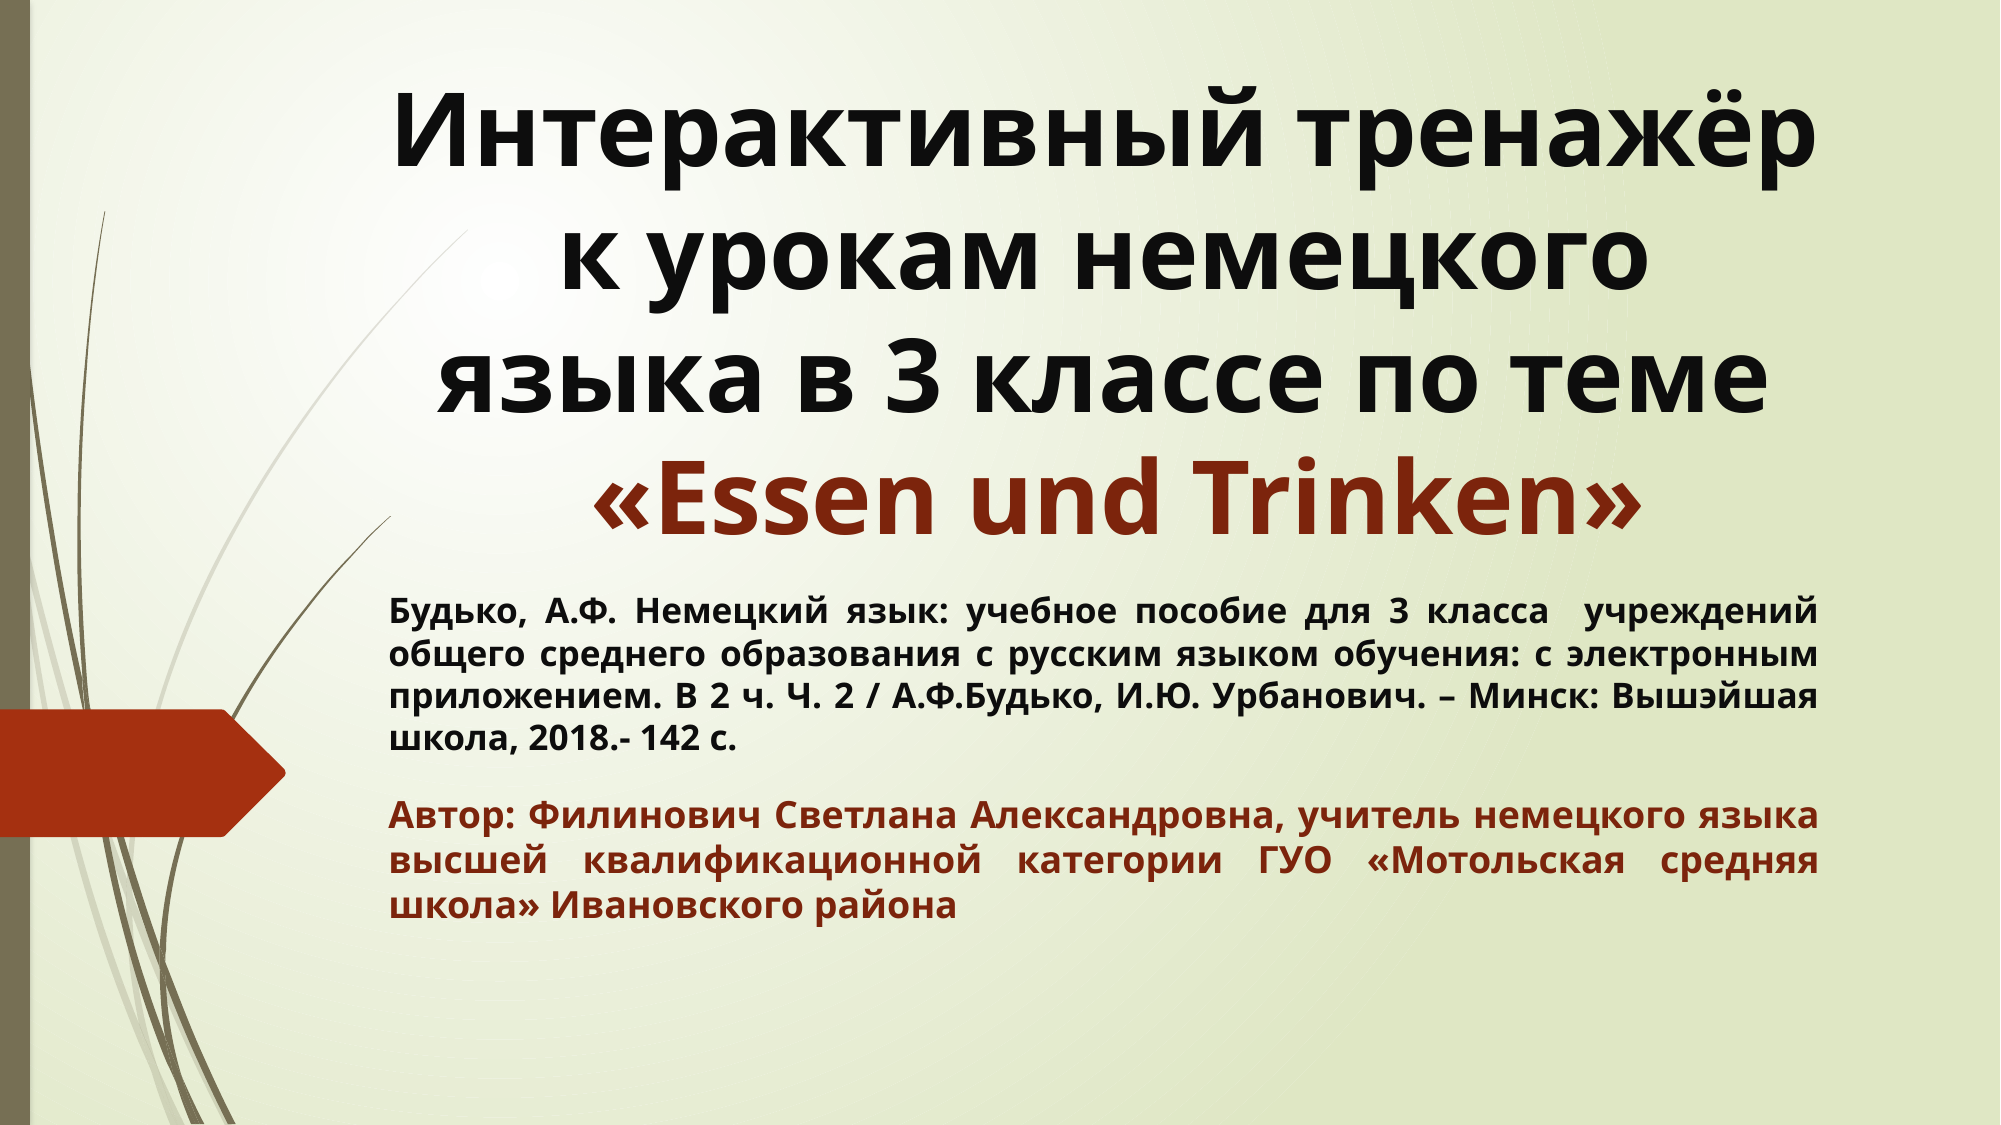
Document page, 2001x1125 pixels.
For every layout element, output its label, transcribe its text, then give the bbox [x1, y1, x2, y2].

text_box Будько, А.Ф. Немецкий язык: учебное пособие для 3 класса учреждений общего среднего образования с русским языком обучения: с электронным приложением. В 2 ч. Ч. 2 / А.Ф.Будько, И.Ю. Урбанович. – Минск: Вышэйшая школа, 2018.- 142 с. [373, 581, 1836, 766]
title Интерактивный тренажёр к урокам немецкого языка в 3 классе по теме «Essen und Trinken» [373, 17, 1836, 564]
subtitle Автор: Филинович Светлана Александровна, учитель немецкого языка высшей квалификационной категории ГУО «Мотольская средняя школа» Ивановского района [373, 783, 1836, 969]
